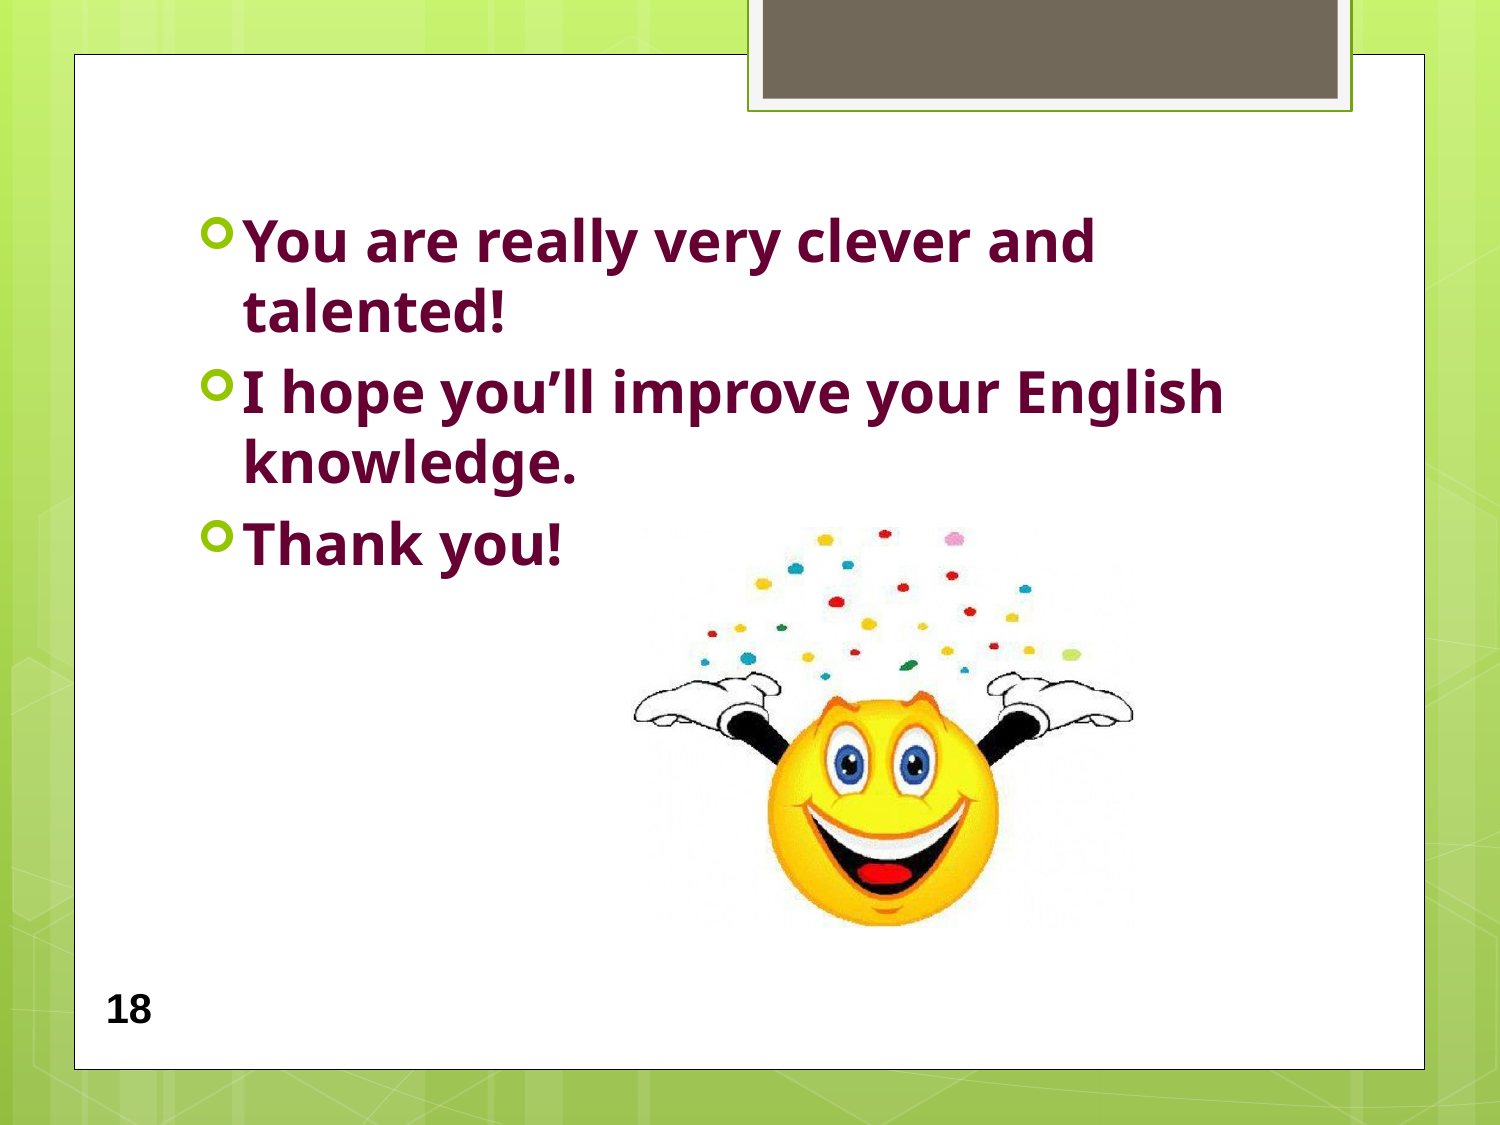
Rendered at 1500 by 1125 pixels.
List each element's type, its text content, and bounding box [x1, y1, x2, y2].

list You are really very clever and talented! I hope you’ll improve your English knowledge. Thank you! [170, 196, 1284, 957]
picture [631, 526, 1135, 929]
text_box 18 [91, 974, 207, 1039]
